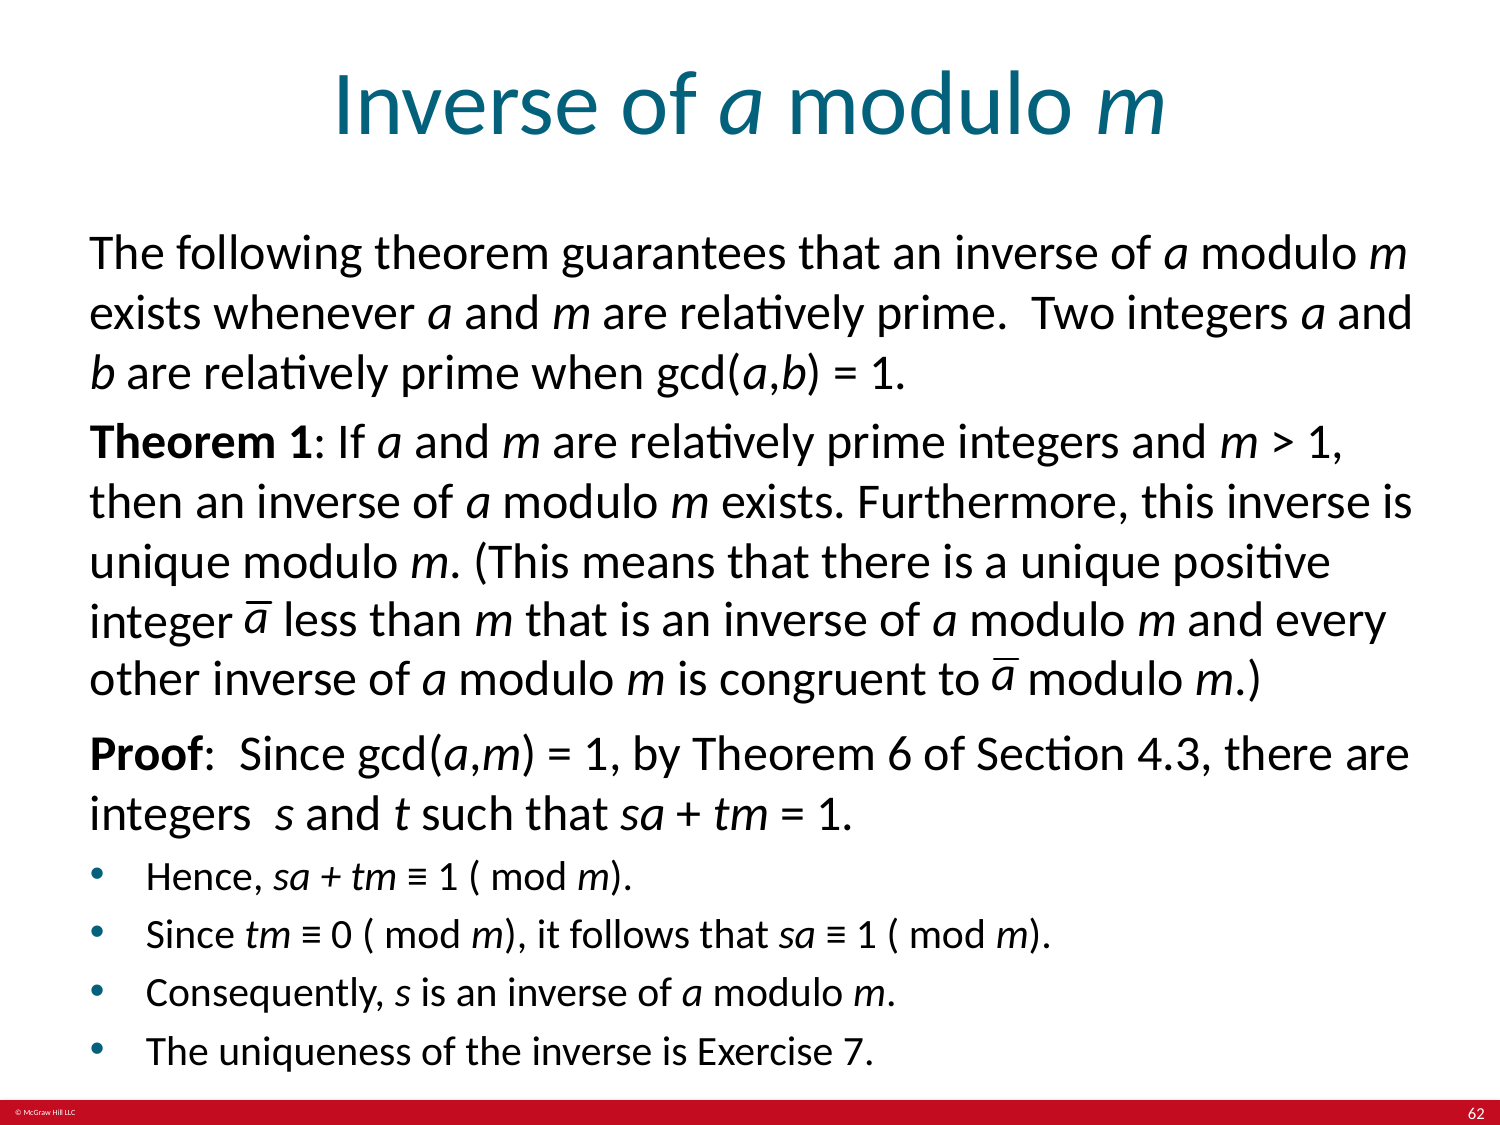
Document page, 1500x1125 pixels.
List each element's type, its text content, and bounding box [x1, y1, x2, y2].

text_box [237, 589, 283, 647]
list less than m that is an inverse of a modulo m and every [268, 578, 1425, 667]
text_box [985, 645, 1030, 704]
list The following theorem guarantees that an inverse of a modulo m exists whenever a and m are relatively prime. Two integers a and b are relatively prime when gcd(a,b) = 1. Theorem 1: If a and m are relatively prime integers and m > 1, then an inverse of a modulo m exists. Furthermore, this inverse is unique modulo m. (This means that there is a unique positive integer [75, 212, 1438, 650]
text_box 62 [1424, 1099, 1500, 1125]
list other inverse of a modulo m is congruent to [75, 637, 1012, 712]
list modulo m.) [1012, 637, 1363, 712]
list Proof: Since gcd(a,m) = 1, by Theorem 6 of Section 4.3, there are integers s and t such that sa + tm = 1. Hence, sa + tm ≡ 1 ( mod m). Since tm ≡ 0 ( mod m), it follows that sa ≡ 1 ( mod m). Consequently, s is an inverse of a modulo m. The uniqueness of the inverse is Exercise 7. [75, 712, 1463, 1060]
title Inverse of a modulo m [0, 0, 1500, 195]
